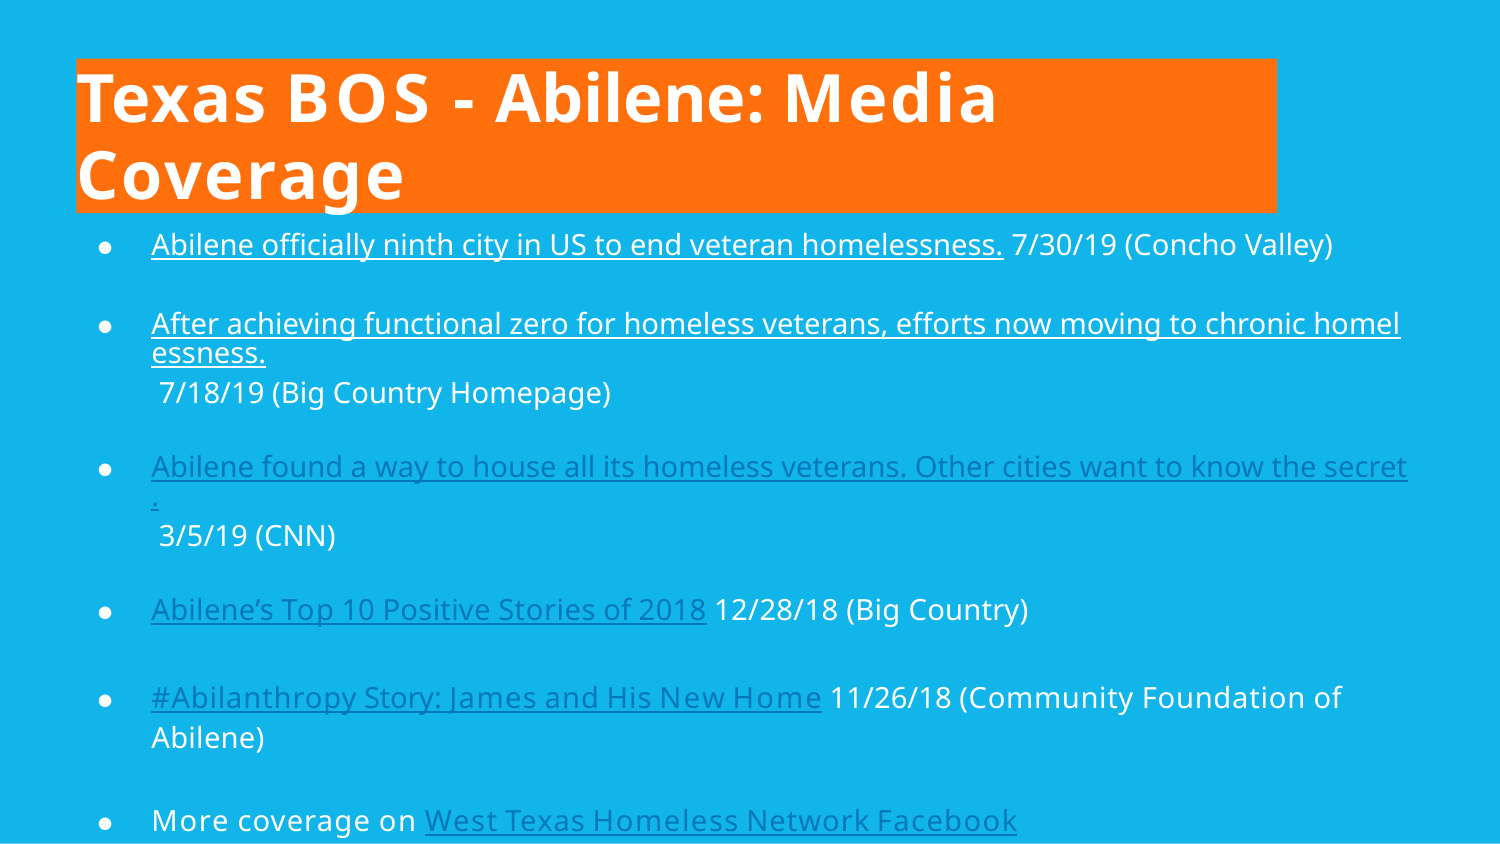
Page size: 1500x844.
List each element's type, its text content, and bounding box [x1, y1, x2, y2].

picture [240, 816, 250, 831]
picture [182, 816, 191, 830]
picture [155, 811, 166, 830]
picture [336, 816, 345, 831]
picture [338, 816, 349, 837]
picture [385, 816, 394, 830]
picture [289, 816, 301, 831]
picture [255, 816, 264, 830]
picture [321, 816, 330, 830]
picture [260, 817, 268, 831]
title Texas BOS - Abilene: Media Coverage [76, 58, 1278, 214]
list Abilene officially ninth city in US to end veteran homelessness. 7/30/19 (Concho Valley) After achieving functional zero for homeless veterans, efforts now moving to chronic homelessness. 7/18/19 (Big Country Homepage) Abilene found a way to house all its homeless veterans. Other cities want to know the secret. 3/5/19 (CNN) Abilene’s Top 10 Positive Stories of 2018 12/28/18 (Big Country) #Abilanthropy Story: James and His New Home 11/26/18 (Community Foundation of Abilene) More coverage on West Texas Homeless Network Facebook [89, 187, 1411, 784]
picture [272, 816, 284, 830]
picture [169, 811, 174, 830]
picture [319, 823, 324, 831]
picture [202, 816, 210, 830]
picture [381, 817, 389, 831]
picture [356, 816, 368, 831]
picture [214, 817, 226, 830]
picture [187, 817, 195, 831]
picture [405, 816, 413, 830]
